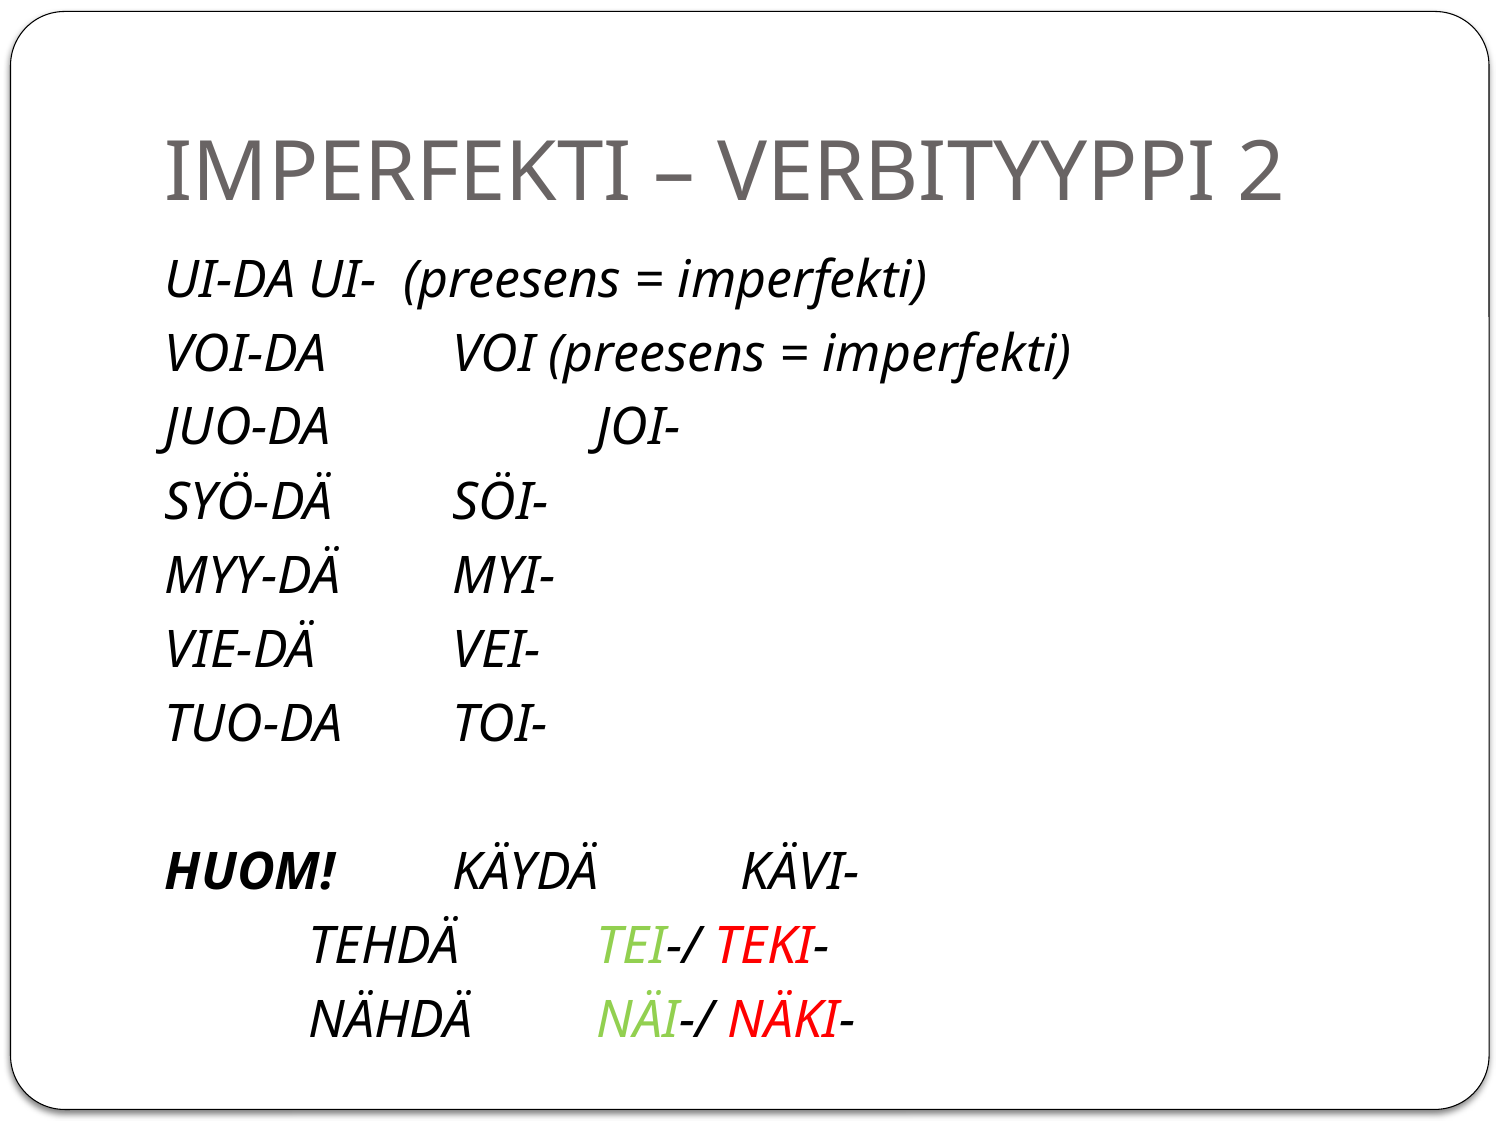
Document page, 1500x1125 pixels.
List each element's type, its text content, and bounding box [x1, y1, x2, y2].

list UI-DA UI- (preesens = imperfekti) VOI-DA VOI (preesens = imperfekti) JUO-DA JOI- SYÖ-DÄ SÖI- MYY-DÄ MYI- VIE-DÄ VEI- TUO-DA TOI- HUOM! KÄYDÄ KÄVI- TEHDÄ TEI-/ TEKI- NÄHDÄ NÄI-/ NÄKI- [150, 237, 1425, 1059]
title IMPERFEKTI – VERBITYYPPI 2 [150, 45, 1425, 233]
